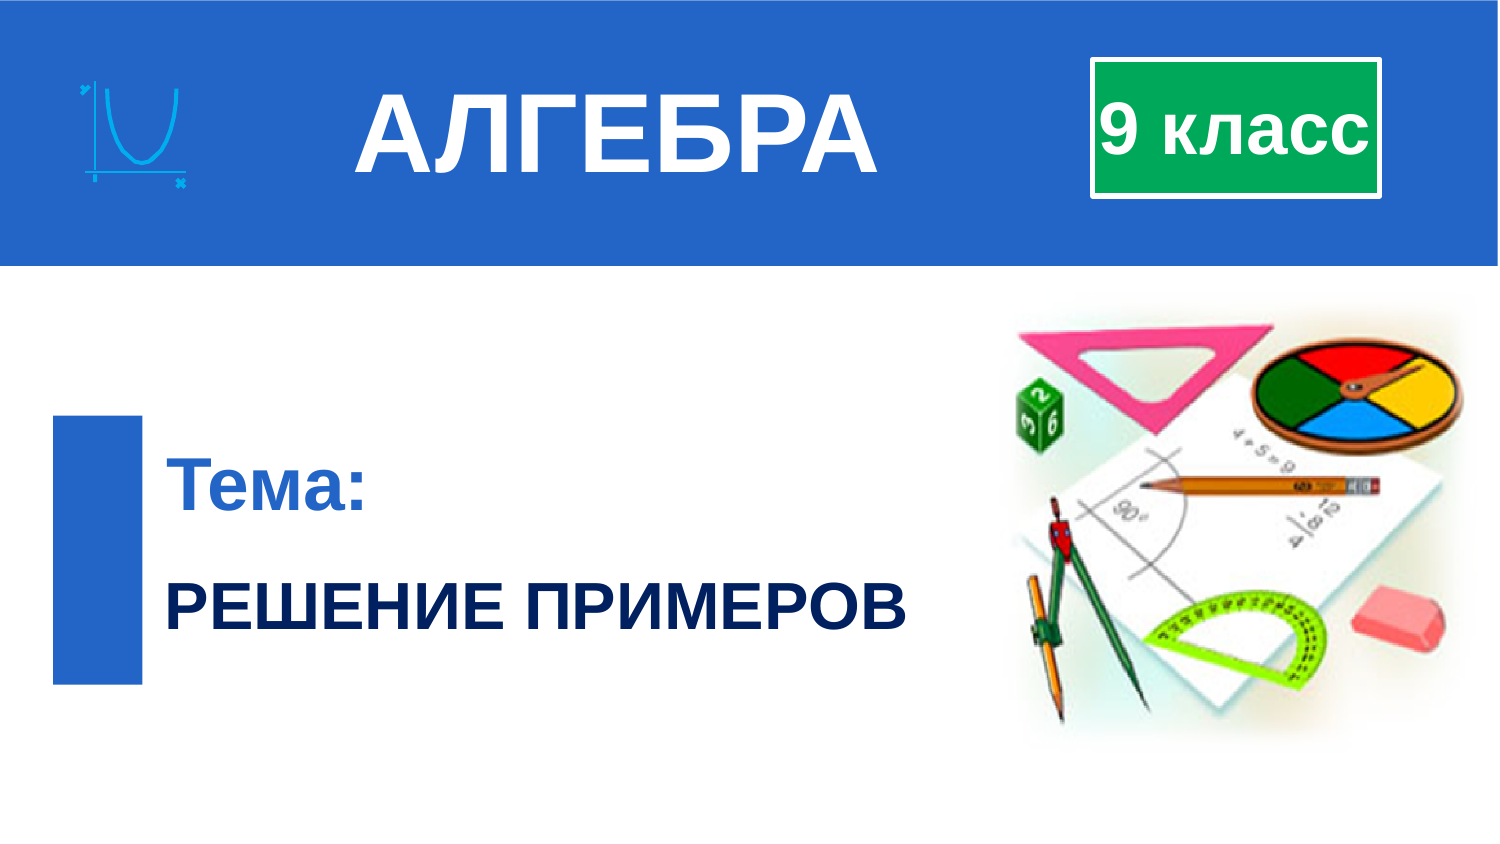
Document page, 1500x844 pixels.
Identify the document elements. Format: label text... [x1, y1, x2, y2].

text_box [0, 0, 1498, 266]
text_box 9 класс [1098, 75, 1375, 169]
text_box [1092, 59, 1380, 197]
text_box АЛГЕБРА [221, 55, 1010, 195]
text_box [175, 177, 187, 189]
text_box Тема: РЕШЕНИЕ ПРИМЕРОВ [161, 457, 992, 643]
text_box [79, 84, 91, 96]
text_box [105, 88, 179, 166]
picture [997, 291, 1478, 754]
text_box [93, 174, 98, 183]
text_box [53, 415, 143, 685]
